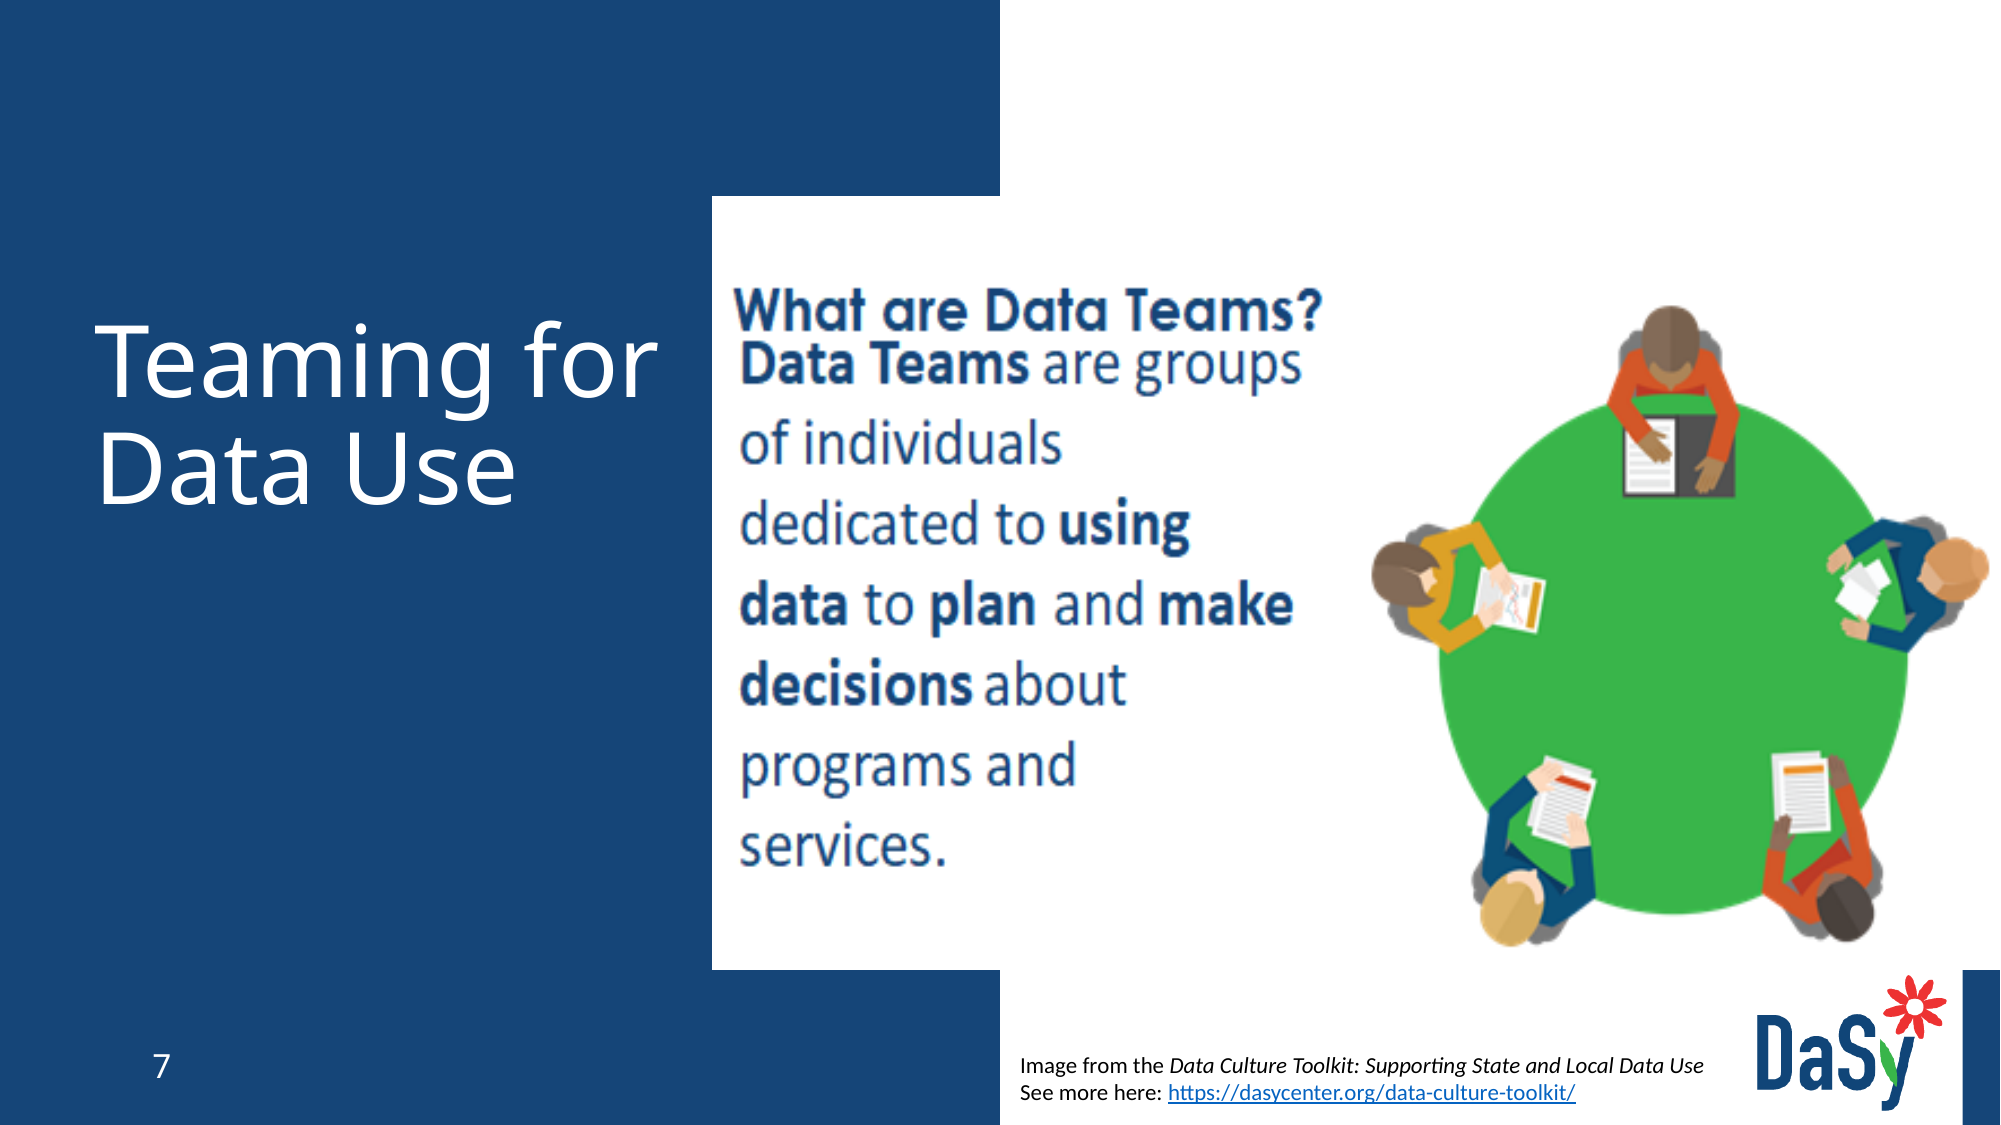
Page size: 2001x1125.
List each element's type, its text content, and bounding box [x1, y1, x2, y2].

picture [712, 196, 2000, 970]
text_box Image from the Data Culture Toolkit: Supporting State and Local Data Use See more here: https://dasycenter.org/data-culture-toolkit/ [1005, 1042, 1721, 1113]
picture [1757, 975, 1947, 1111]
title Teaming for Data Use [79, 0, 950, 535]
